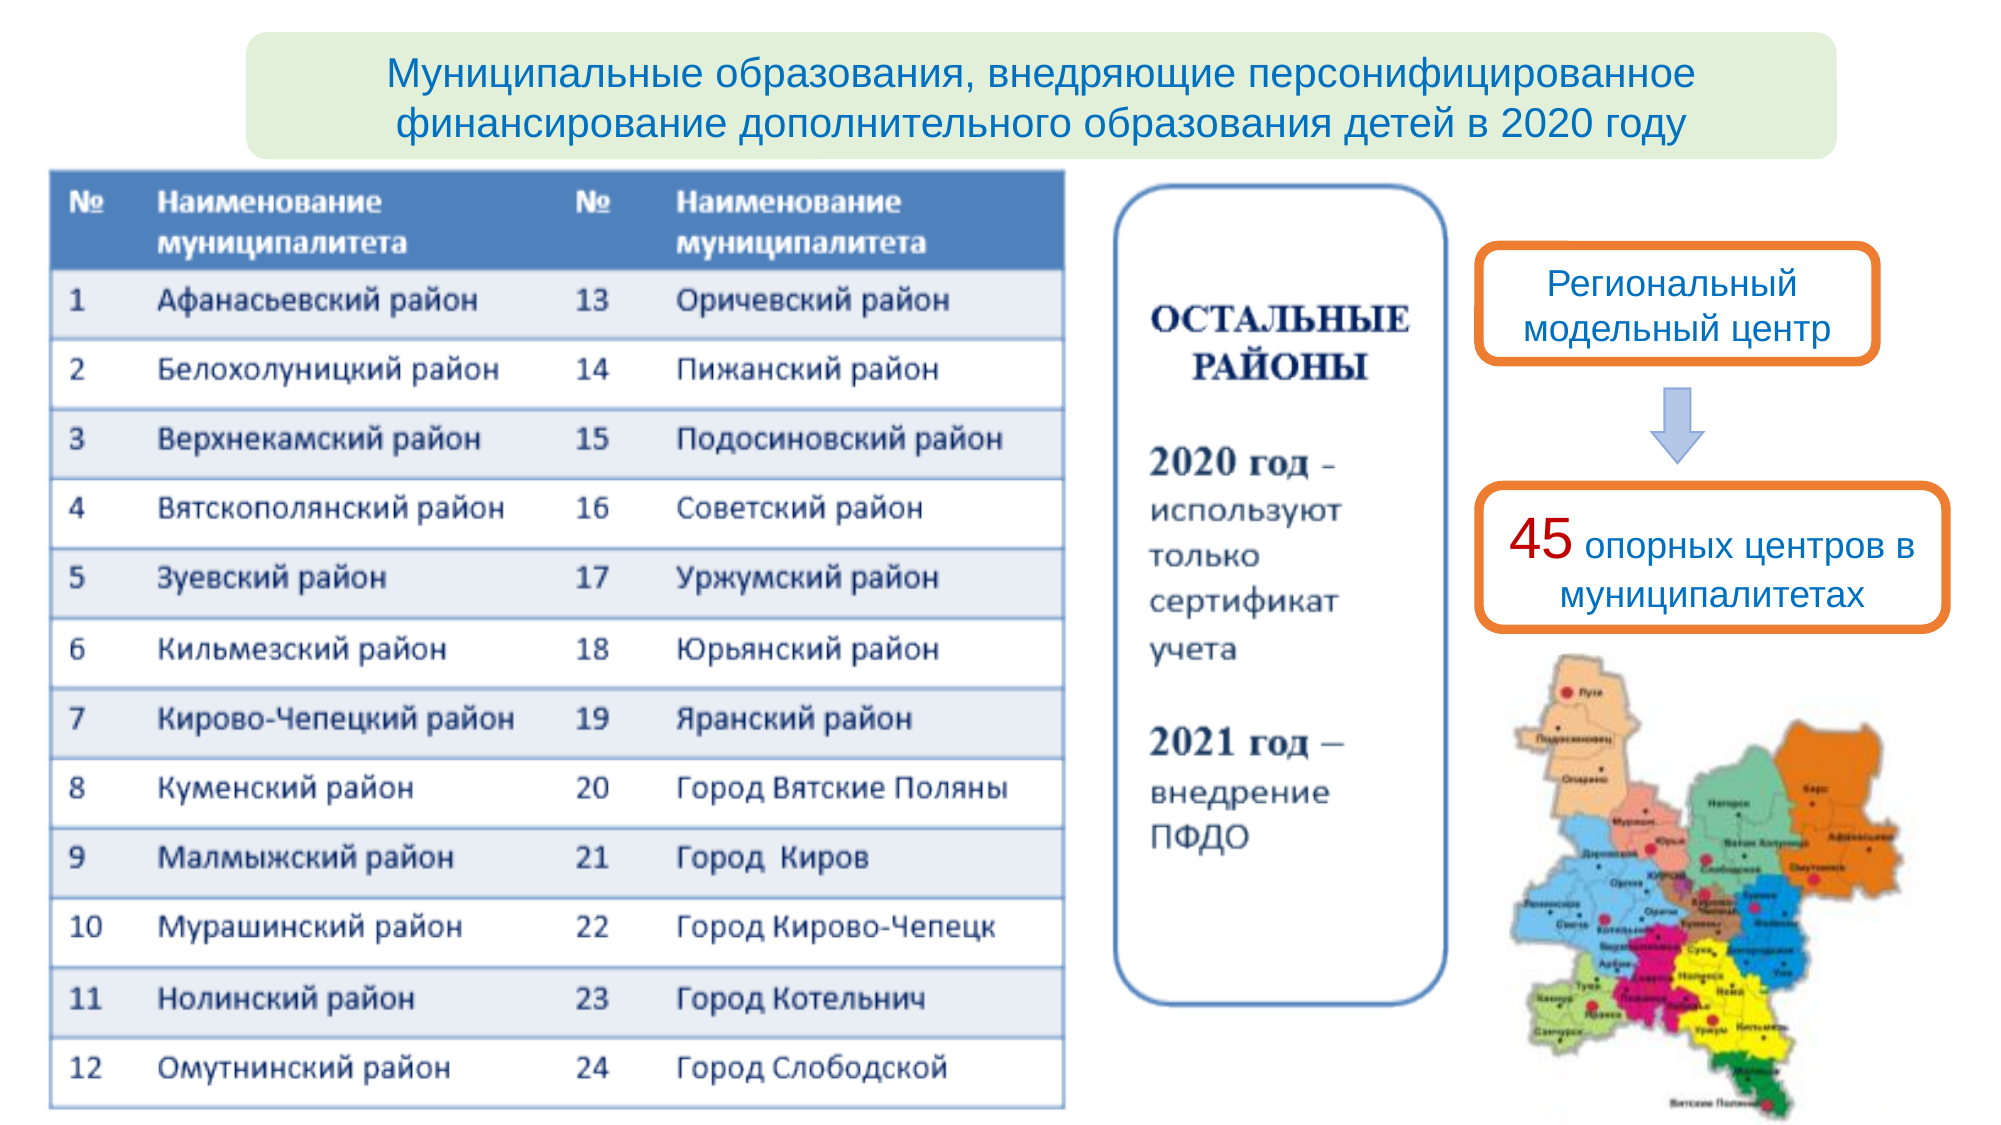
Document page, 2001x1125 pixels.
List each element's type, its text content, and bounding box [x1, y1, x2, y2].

text_box [1649, 387, 1706, 465]
text_box Муниципальные образования, внедряющие персонифицированное финансирование дополнительного образования детей в 2020 году [246, 32, 1837, 160]
text_box Региональный модельный центр [1478, 244, 1878, 363]
text_box 45 опорных центров в муниципалитетах [1478, 484, 1948, 631]
picture [0, 160, 1478, 1125]
picture [1506, 652, 1919, 1125]
